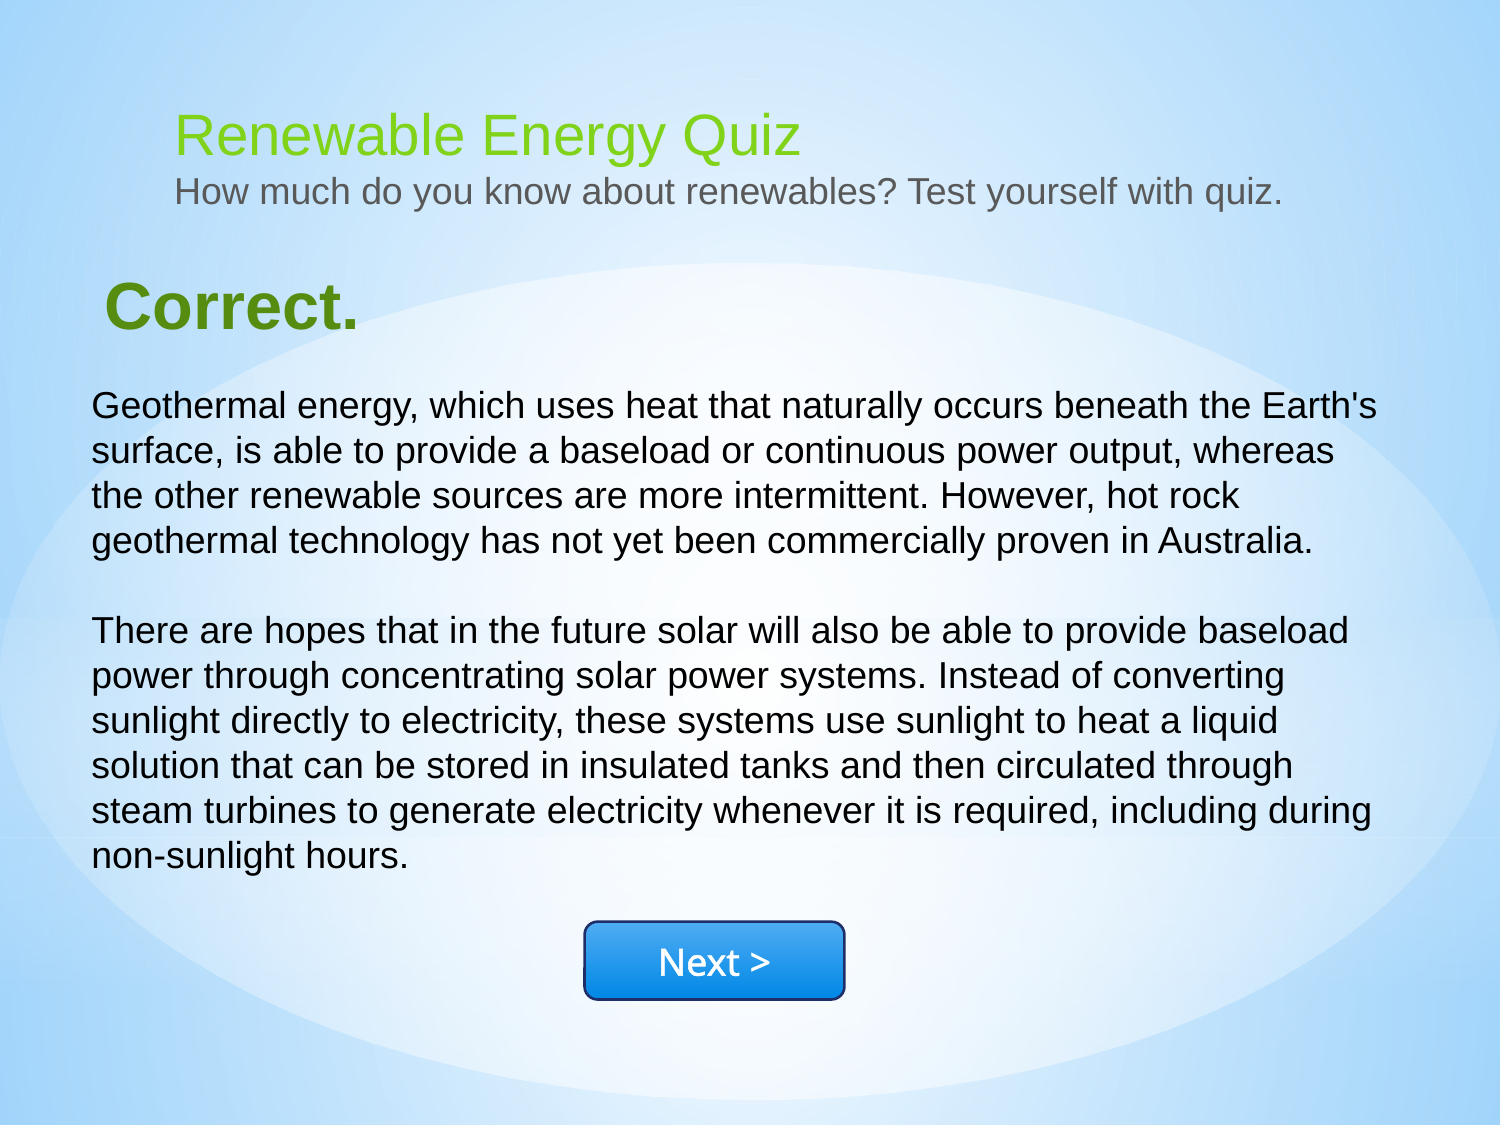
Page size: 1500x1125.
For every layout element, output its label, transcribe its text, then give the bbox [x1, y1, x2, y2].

text_box Correct. [89, 255, 376, 351]
text_box Renewable Energy Quiz How much do you know about renewables? Test yourself with quiz. [159, 90, 1306, 220]
text_box Geothermal energy, which uses heat that naturally occurs beneath the Earth's surface, is able to provide a baseload or continuous power output, whereas the other renewable sources are more intermittent. However, hot rock geothermal technology has not yet been commercially proven in Australia. There are hopes that in the future solar will also be able to provide baseload power through concentrating solar power systems. Instead of converting sunlight directly to electricity, these systems use sunlight to heat a liquid solution that can be stored in insulated tanks and then circulated through steam turbines to generate electricity whenever it is required, including during non-sunlight hours. [76, 373, 1412, 884]
text_box Next > [583, 920, 846, 1001]
